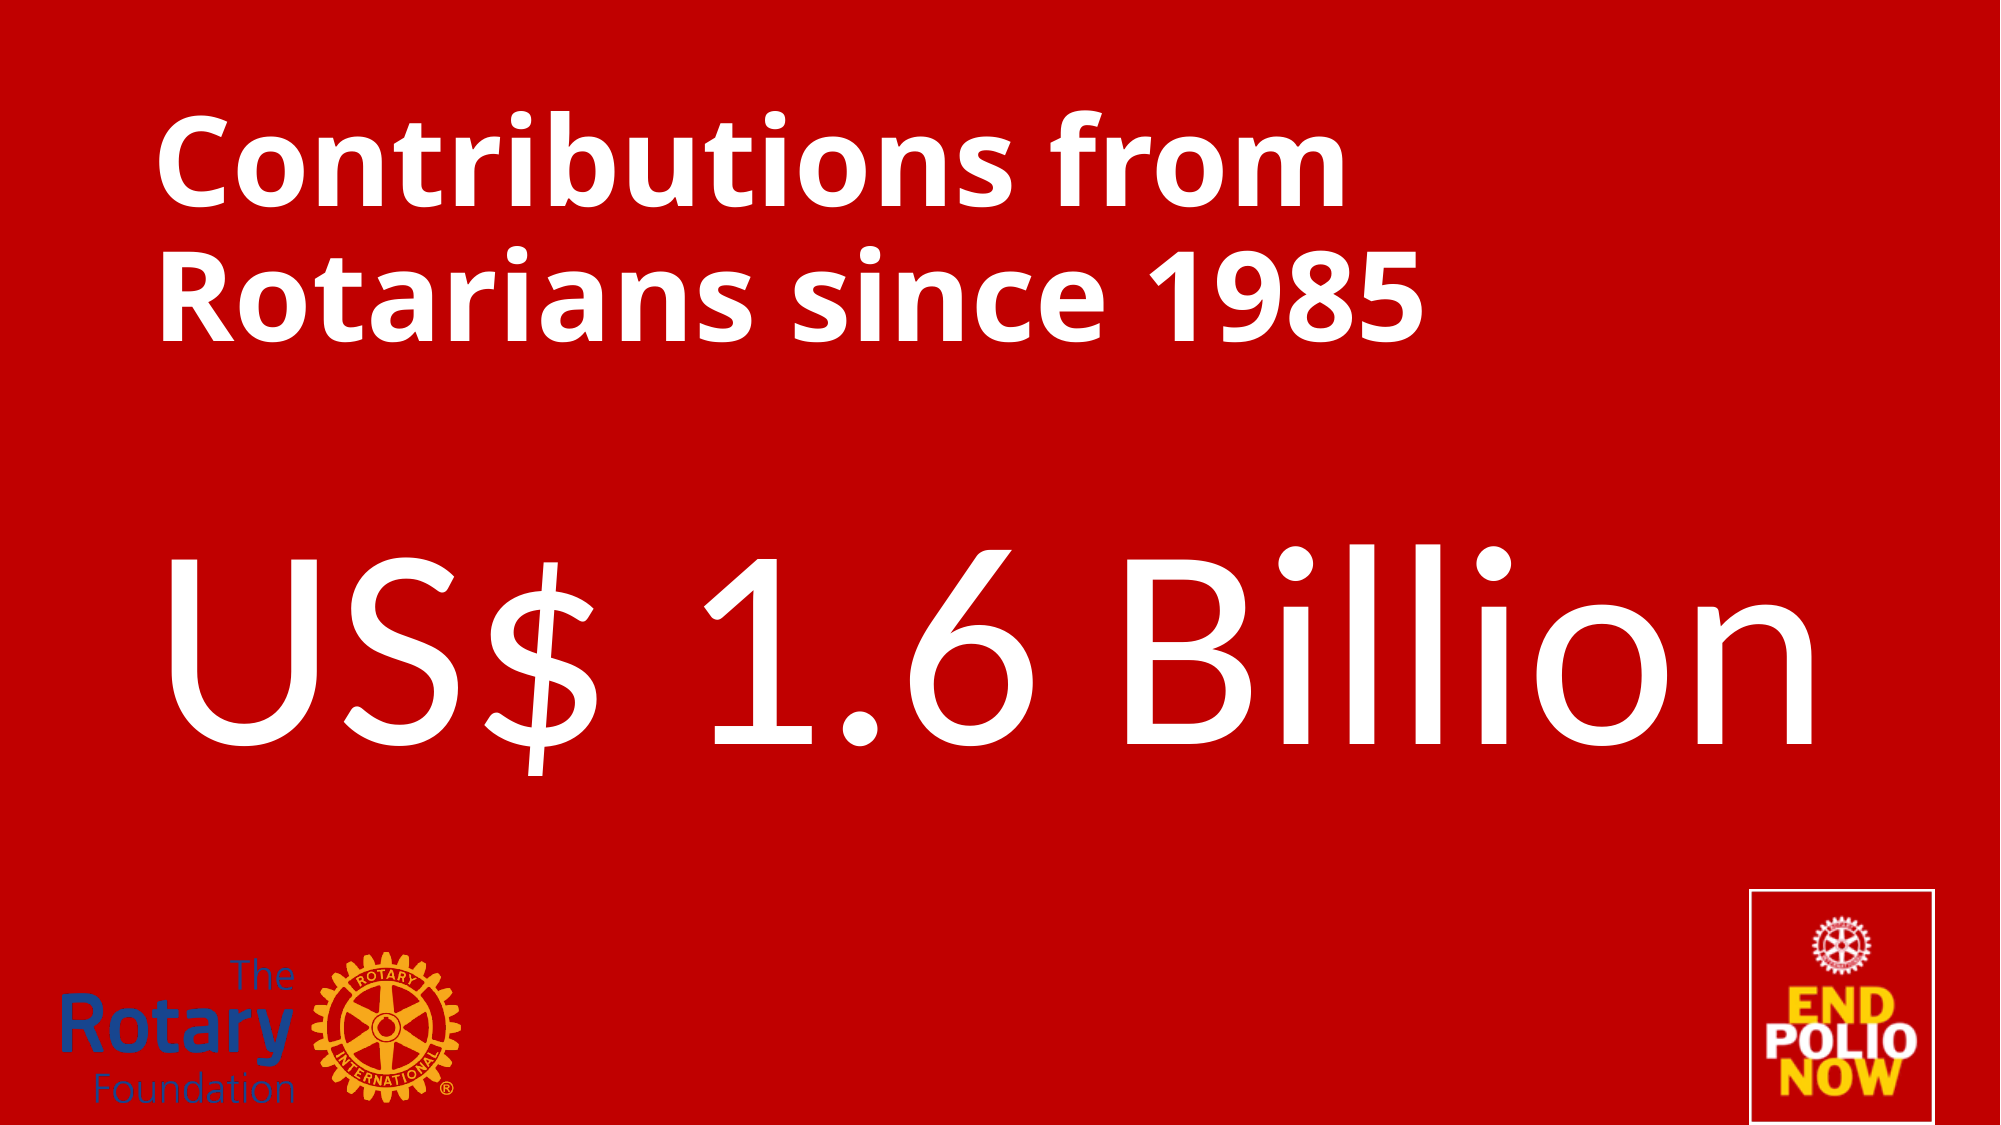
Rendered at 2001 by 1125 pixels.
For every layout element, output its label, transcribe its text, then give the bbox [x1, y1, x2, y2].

list US$ 1.6 Billion [137, 488, 1863, 979]
picture [62, 952, 461, 1103]
picture [1749, 889, 1935, 1125]
title Contributions from Rotarians since 1985 [137, 59, 1863, 408]
